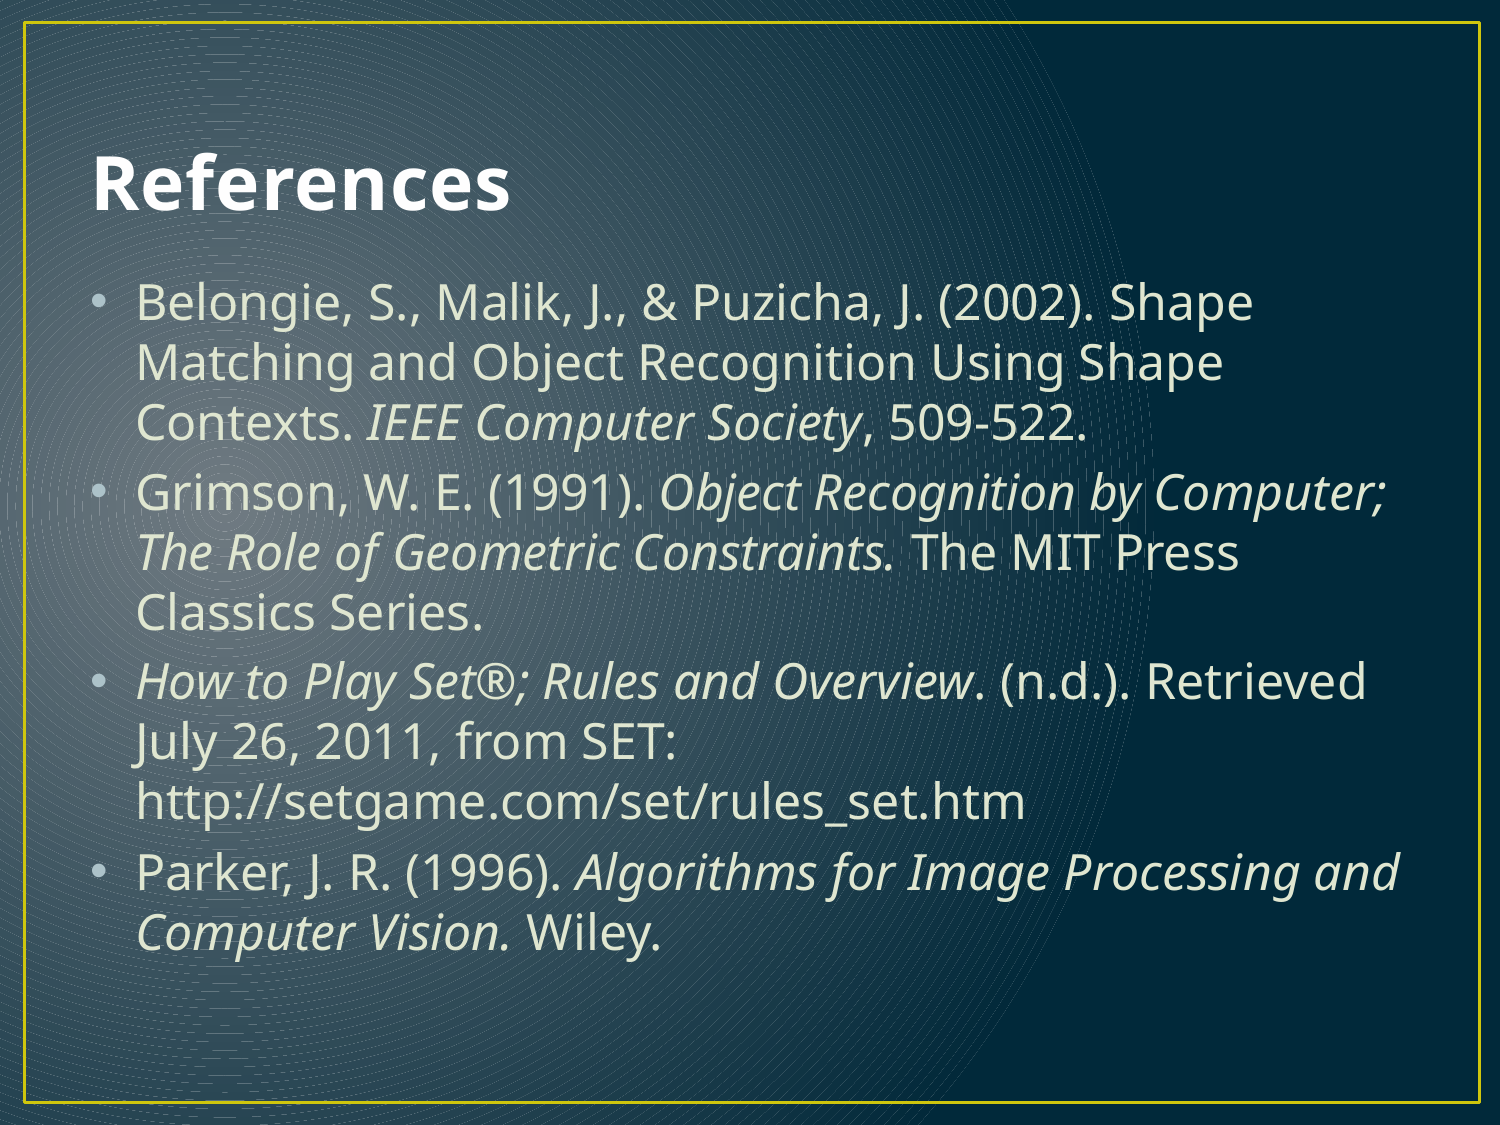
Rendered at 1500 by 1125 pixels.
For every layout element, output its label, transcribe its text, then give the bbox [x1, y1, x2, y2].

title References [75, 45, 1425, 233]
list Belongie, S., Malik, J., & Puzicha, J. (2002). Shape Matching and Object Recognition Using Shape Contexts. IEEE Computer Society, 509-522. Grimson, W. E. (1991). Object Recognition by Computer; The Role of Geometric Constraints. The MIT Press Classics Series. How to Play Set®; Rules and Overview. (n.d.). Retrieved July 26, 2011, from SET: http://setgame.com/set/rules_set.htm Parker, J. R. (1996). Algorithms for Image Processing and Computer Vision. Wiley. [75, 262, 1425, 1005]
